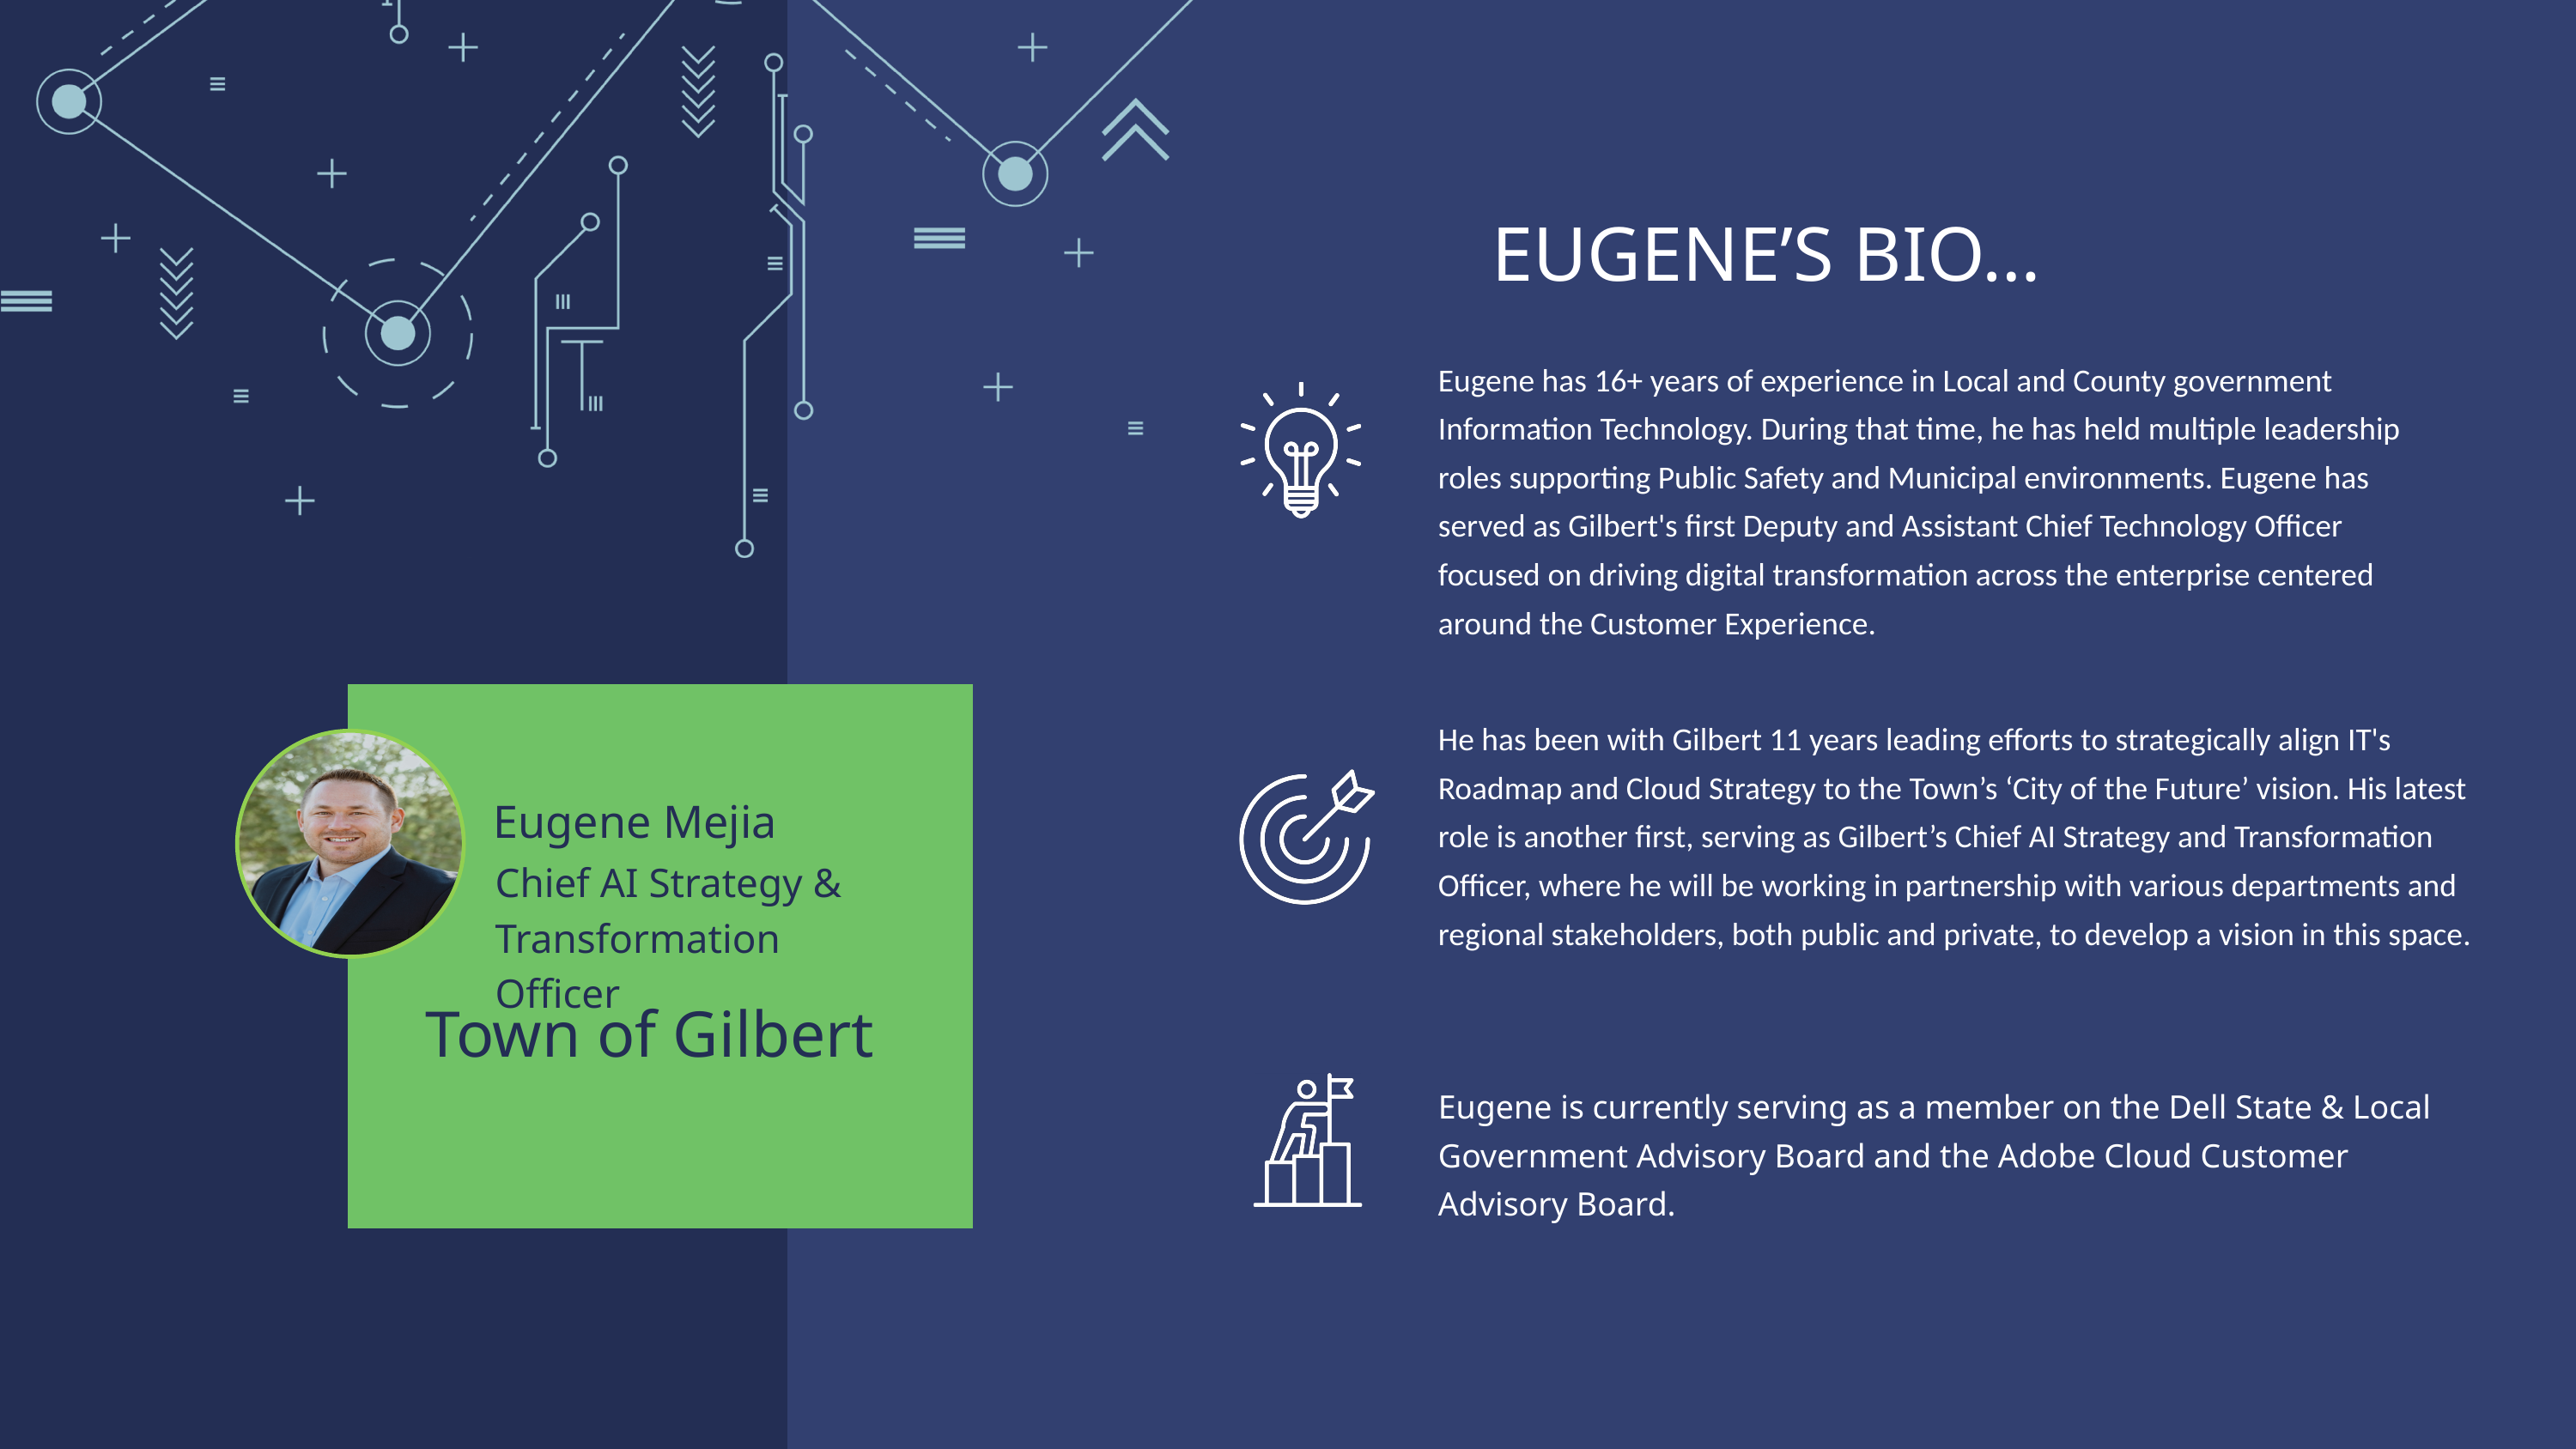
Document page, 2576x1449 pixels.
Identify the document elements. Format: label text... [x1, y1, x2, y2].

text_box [0, 0, 788, 1449]
text_box [1240, 382, 1362, 518]
text_box EUGENE’S BIO… [1492, 191, 2337, 296]
text_box Eugene is currently serving as a member on the Dell State & Local Government Advisory Board and the Adobe Cloud Customer Advisory Board. [1437, 1076, 2480, 1223]
text_box [1253, 1073, 1363, 1207]
text_box [1239, 769, 1376, 905]
text_box [788, 0, 1211, 558]
text_box He has been with Gilbert 11 years leading efforts to strategically align IT's Roadmap and Cloud Strategy to the Town’s ‘City of the Future’ vision. His latest role is another first, serving as Gilbert’s Chief AI Strategy and Transformation Officer, where he will be working in partnership with various departments and regional stakeholders, both public and private, to develop a vision in this space. [1437, 708, 2480, 952]
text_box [347, 683, 974, 1228]
picture [236, 731, 465, 957]
text_box Eugene has 16+ years of experience in Local and County government Information Technology. During that time, he has held multiple leadership roles supporting Public Safety and Municipal environments. Eugene has served as Gilbert's first Deputy and Assistant Chief Technology Officer focused on driving digital transformation across the enterprise centered around the Customer Experience. [1437, 349, 2447, 641]
